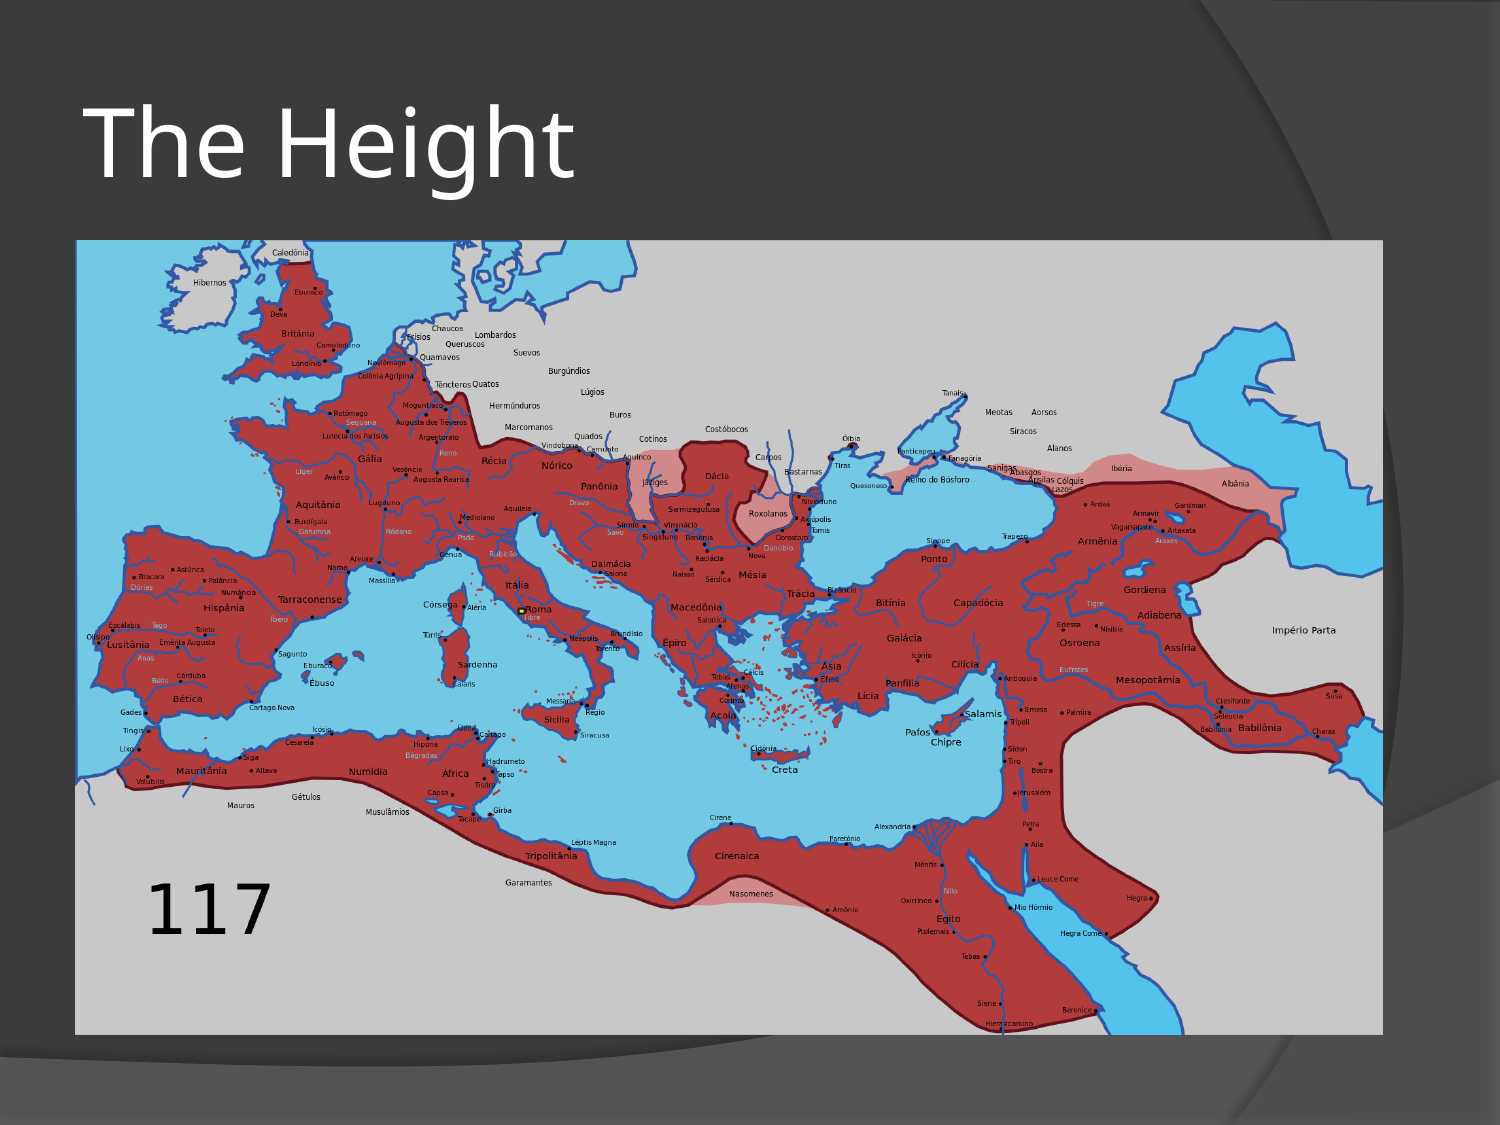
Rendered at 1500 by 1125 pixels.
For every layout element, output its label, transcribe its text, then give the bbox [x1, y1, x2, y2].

picture [74, 240, 1383, 1035]
title The Height [75, 45, 1300, 232]
